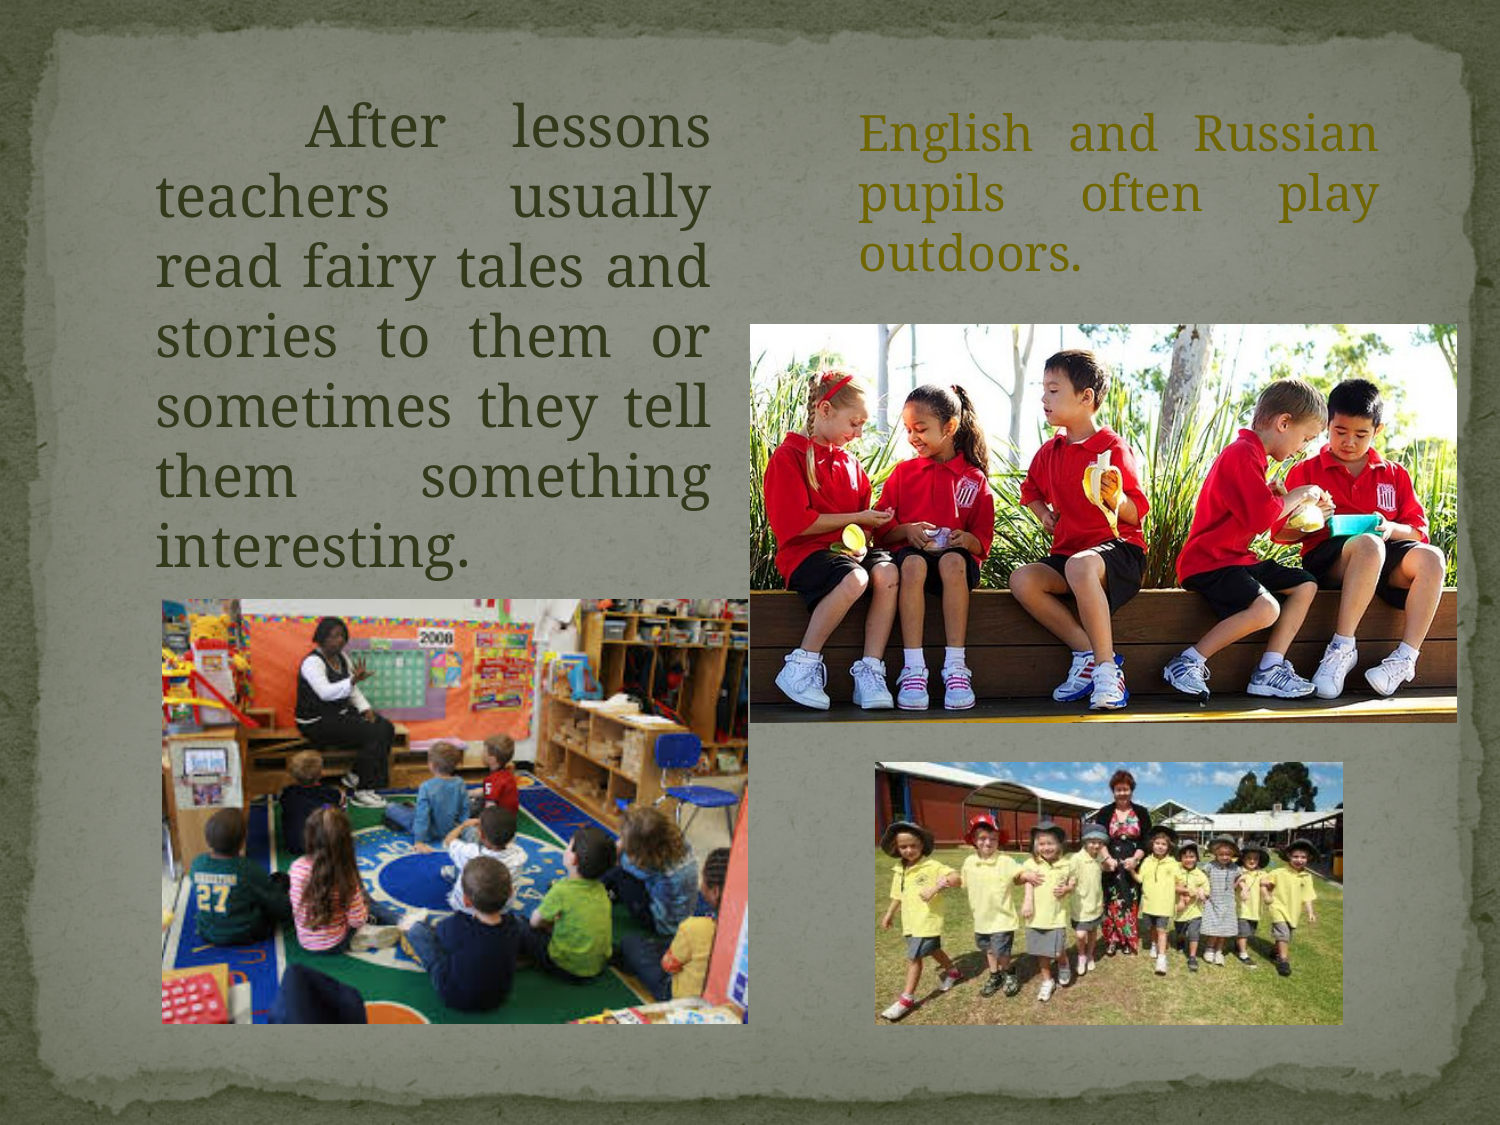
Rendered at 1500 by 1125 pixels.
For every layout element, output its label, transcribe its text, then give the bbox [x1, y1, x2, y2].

text_box English and Russian pupils often play outdoors. [843, 93, 1395, 289]
picture [750, 324, 1457, 723]
text_box After lessons teachers usually read fairy tales and stories to them or sometimes they tell them something interesting. [140, 82, 727, 587]
picture [162, 599, 748, 1024]
picture [875, 762, 1343, 1025]
